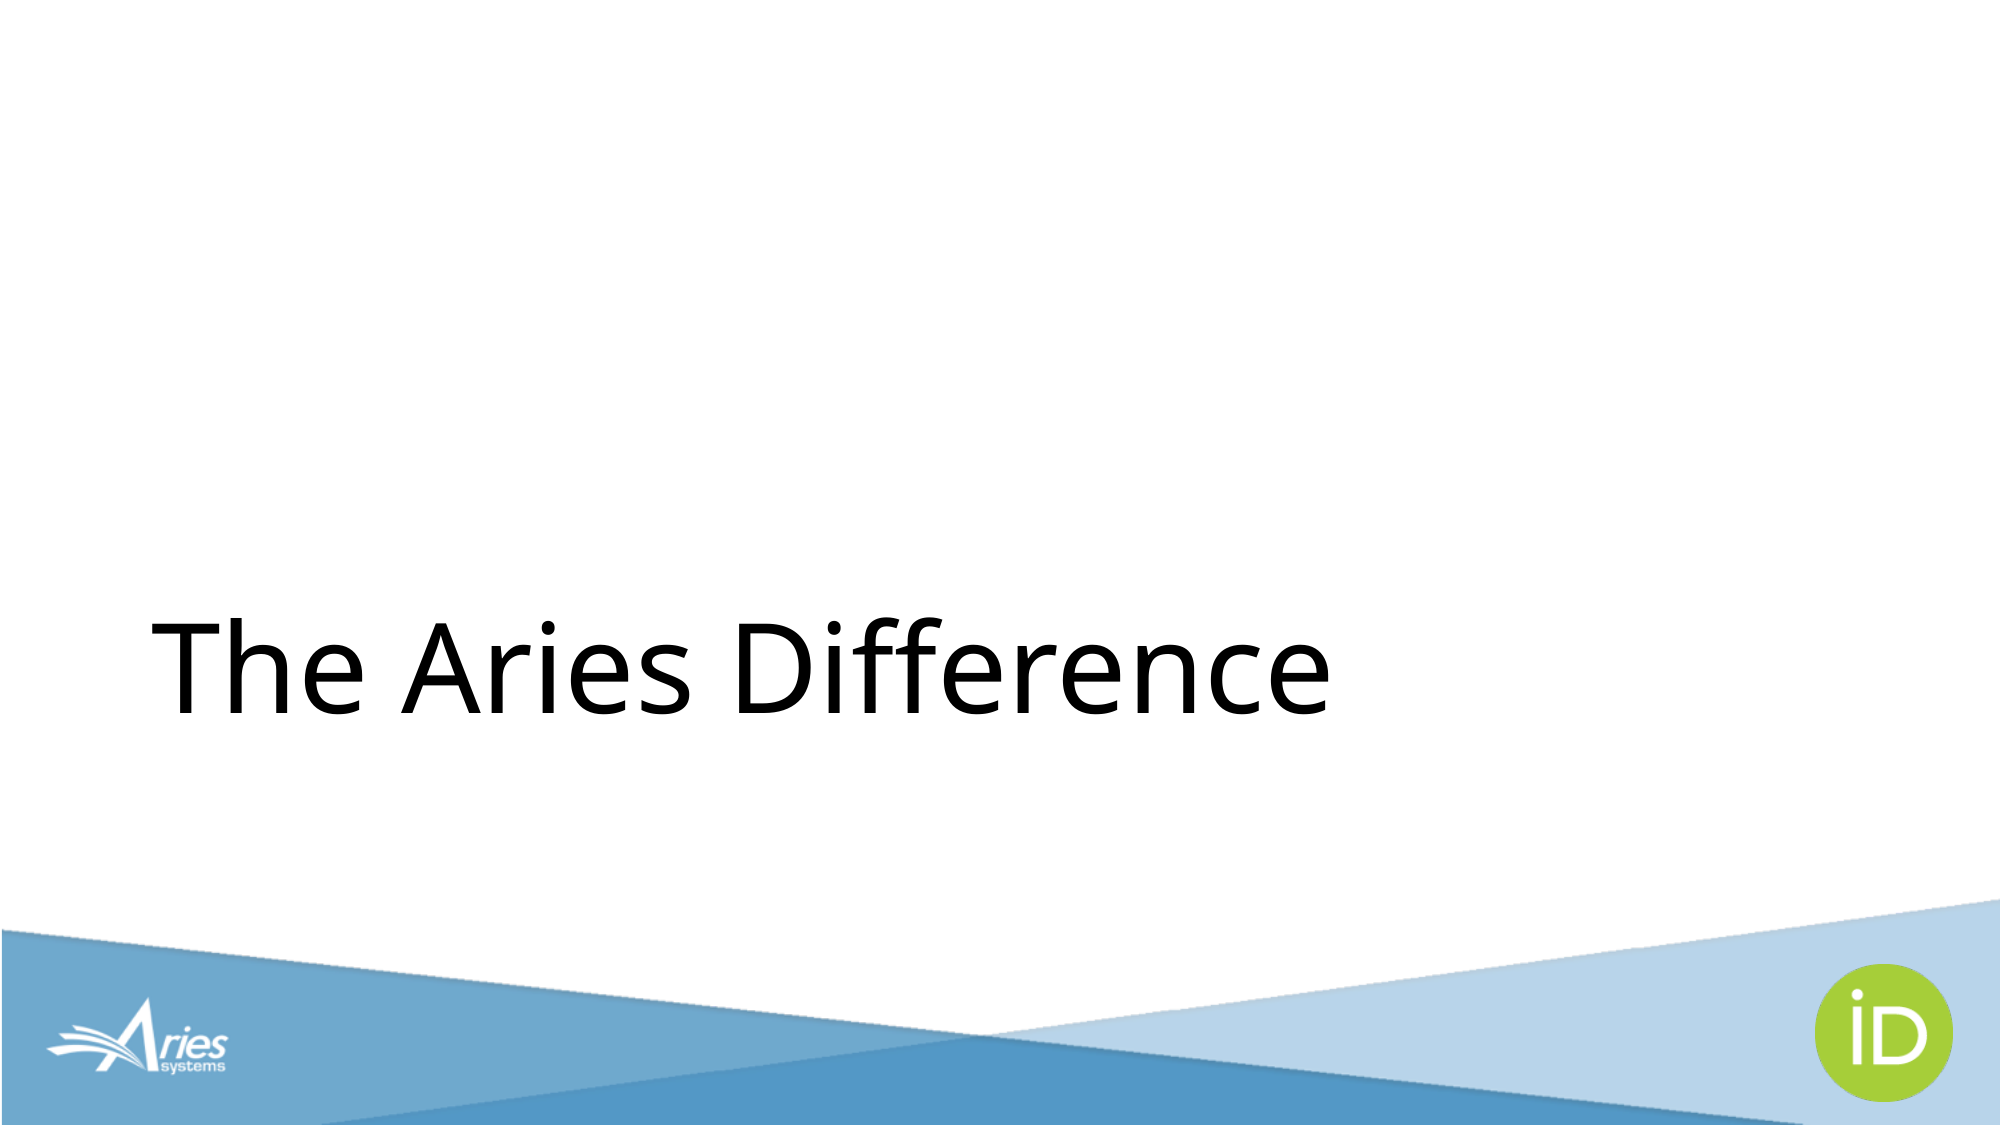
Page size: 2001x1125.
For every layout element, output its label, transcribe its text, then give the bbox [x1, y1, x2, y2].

title The Aries Difference [136, 280, 1862, 749]
picture [1, 0, 2000, 1125]
